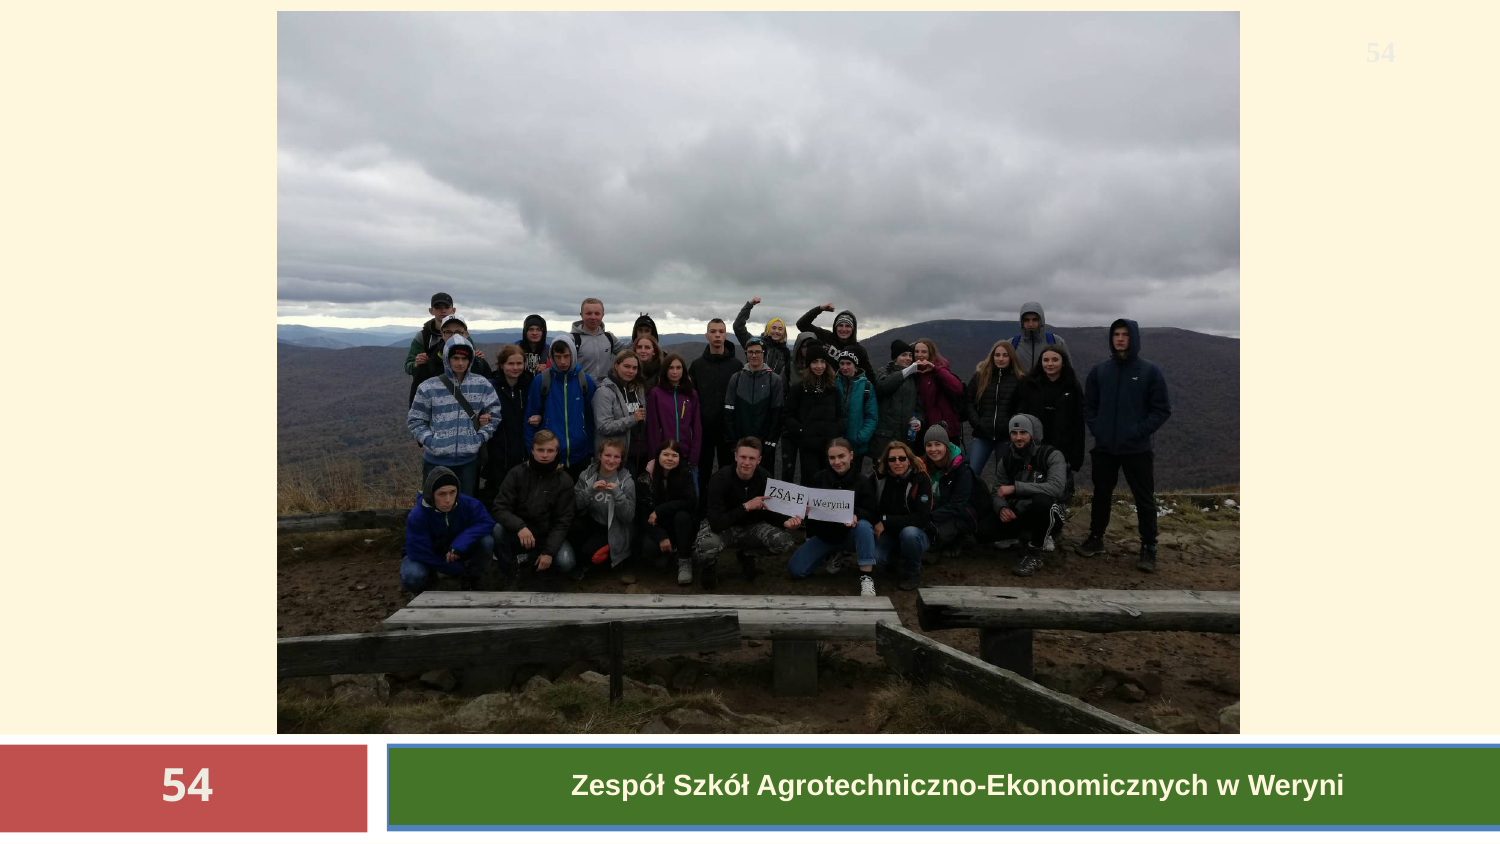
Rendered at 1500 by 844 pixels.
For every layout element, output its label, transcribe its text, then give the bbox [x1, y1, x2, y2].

picture [276, 10, 1241, 734]
slide_number 54 [118, 763, 256, 810]
